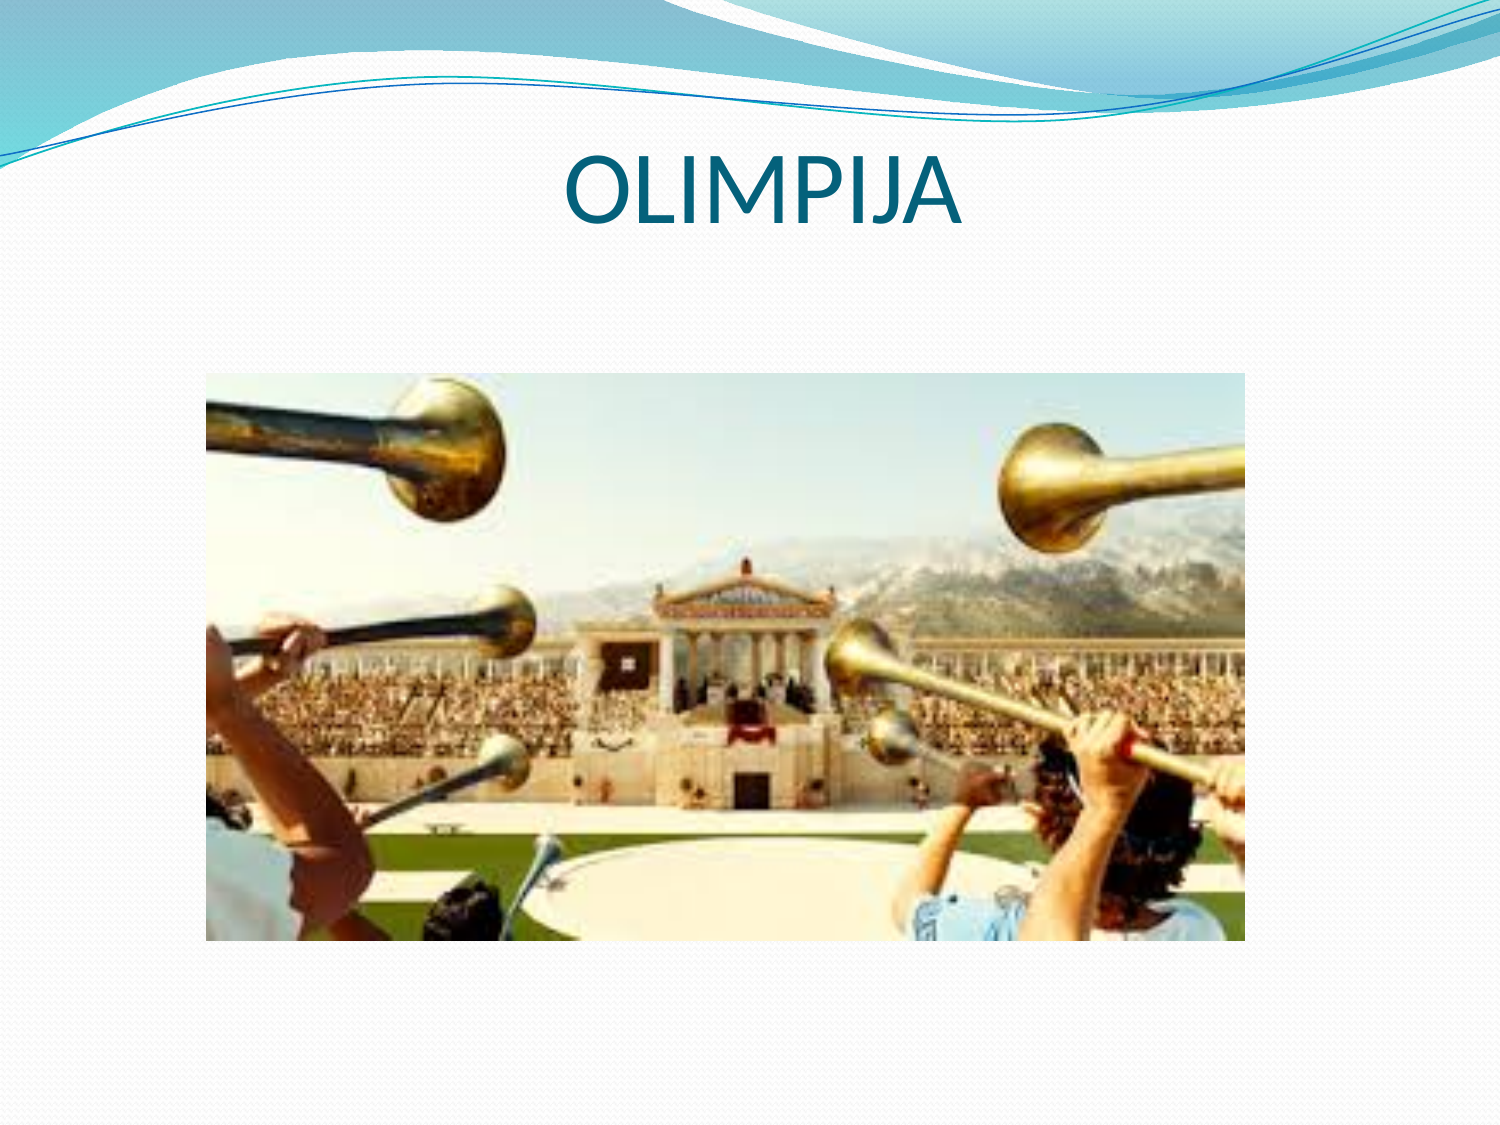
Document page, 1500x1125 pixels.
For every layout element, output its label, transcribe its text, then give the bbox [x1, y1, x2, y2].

picture [206, 373, 1246, 941]
title OLIMPIJA [82, 105, 1445, 245]
